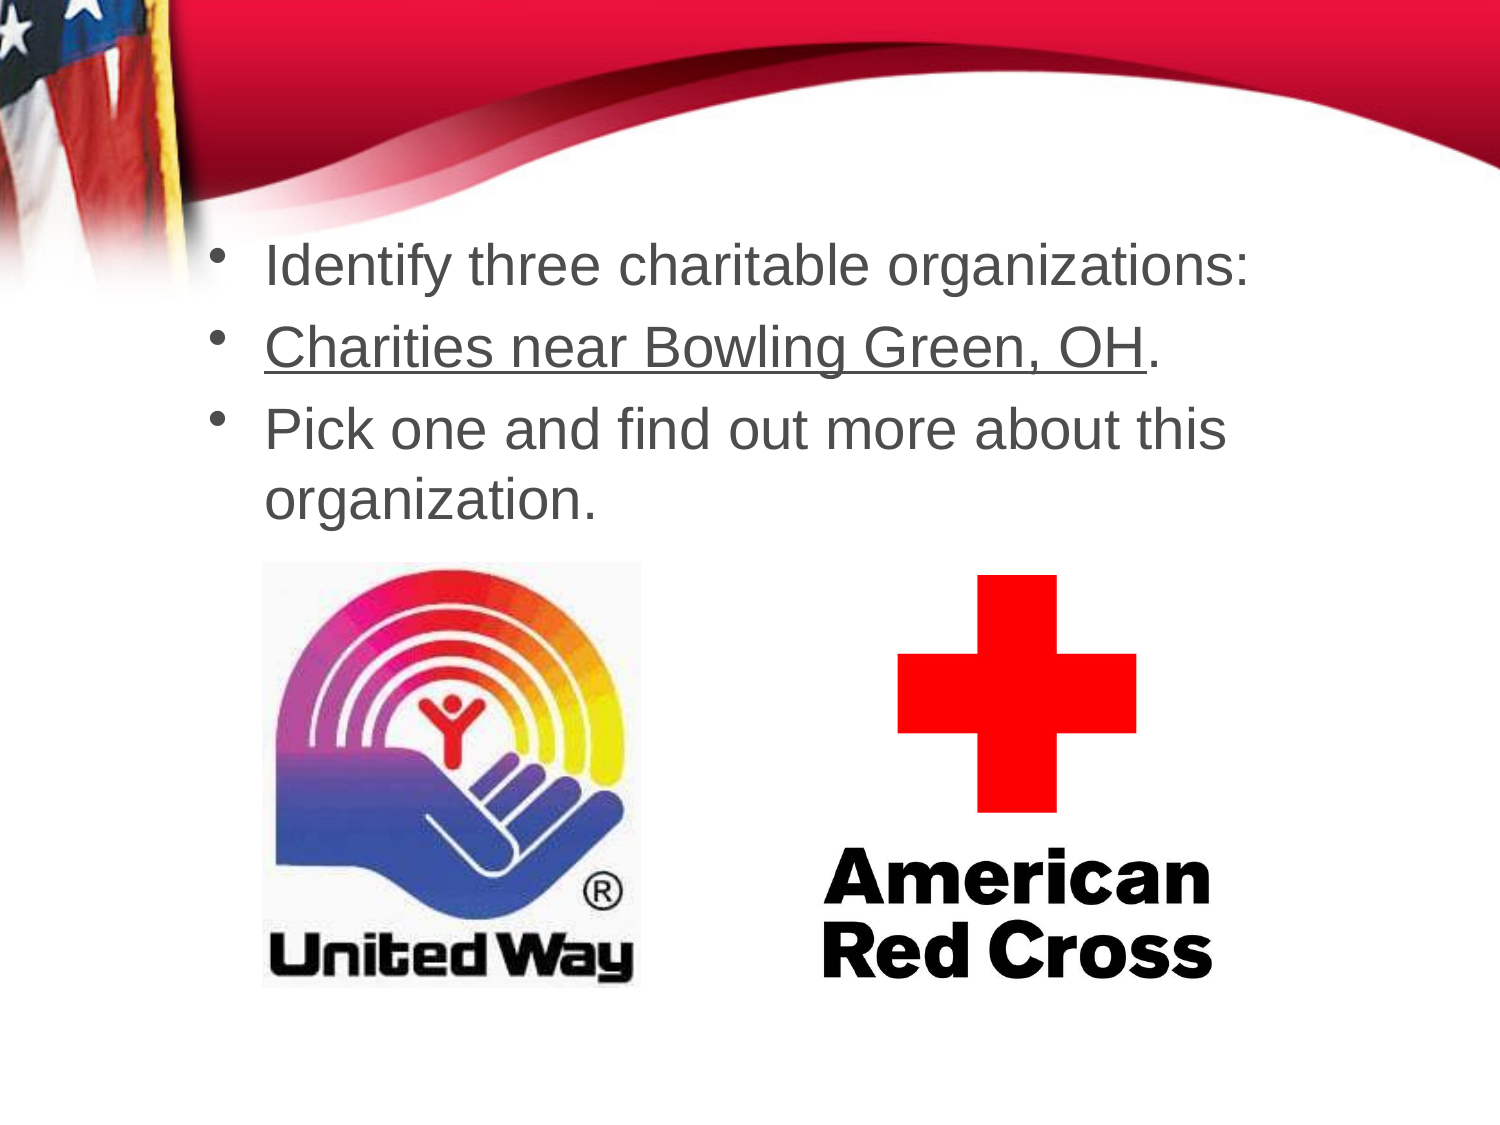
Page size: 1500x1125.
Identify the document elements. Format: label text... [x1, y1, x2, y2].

picture [0, 0, 1500, 1125]
list Identify three charitable organizations: Charities near Bowling Green, OH. Pick one and find out more about this organization. [192, 219, 1448, 563]
